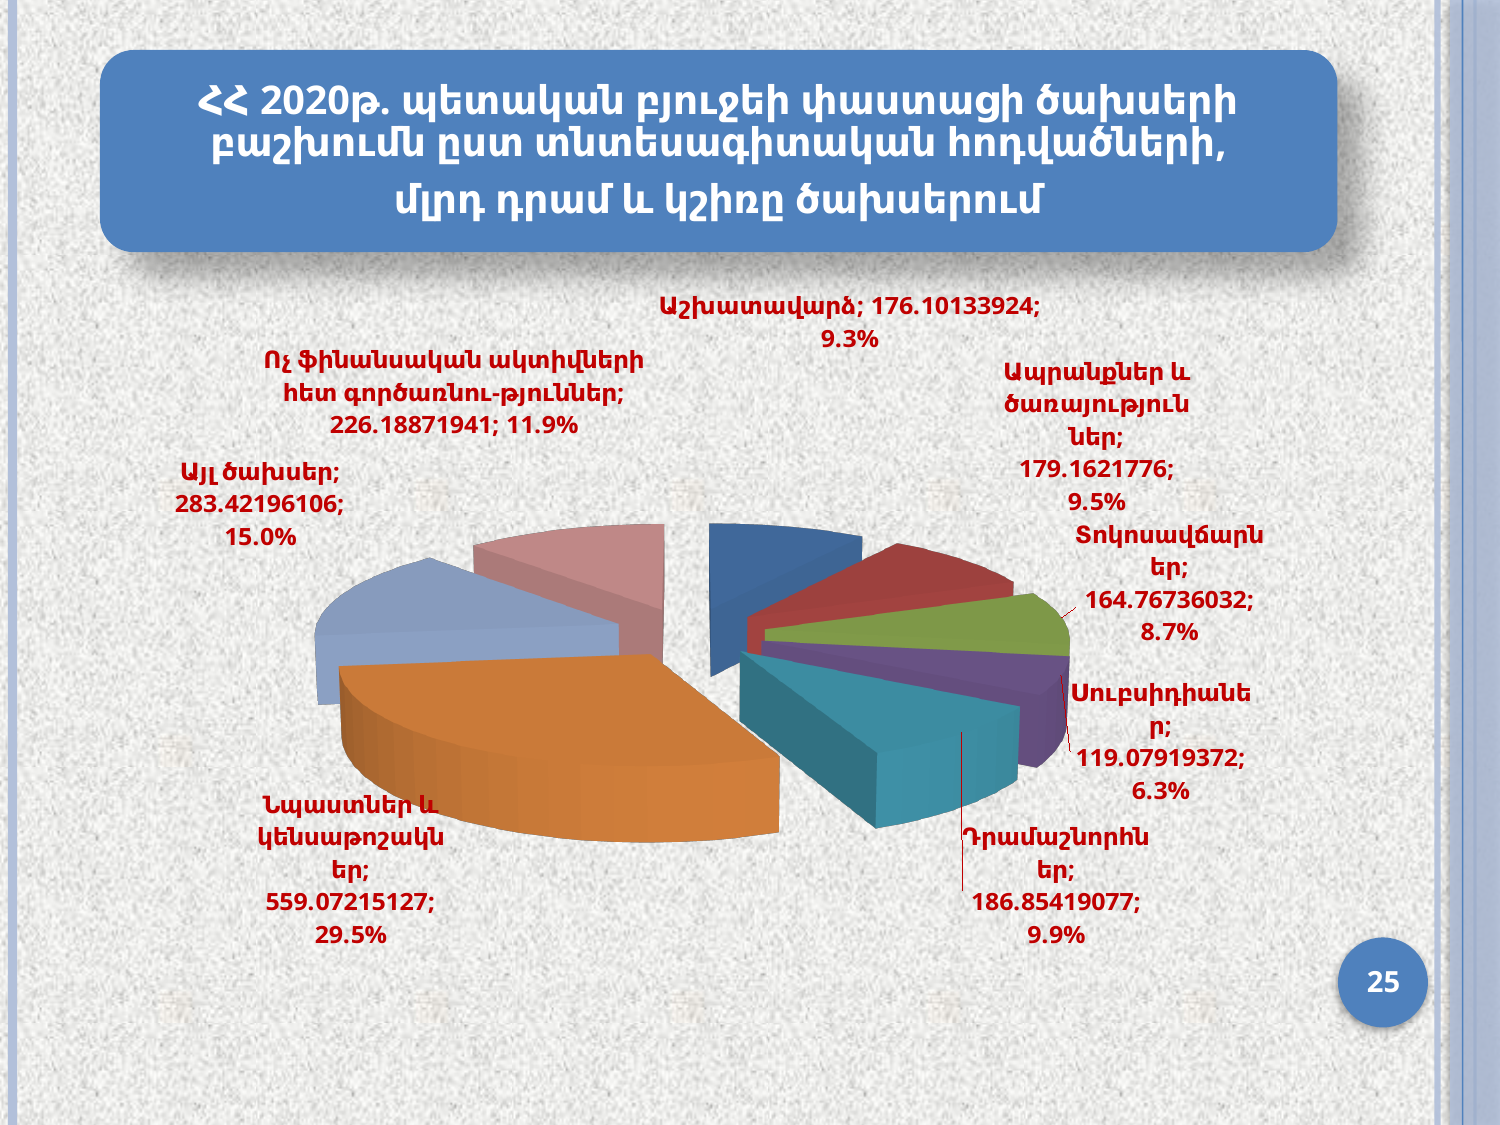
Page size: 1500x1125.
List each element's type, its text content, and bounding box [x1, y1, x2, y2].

picture [18, 0, 1434, 1125]
picture [0, 0, 7, 1125]
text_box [99, 49, 1338, 253]
chart [108, 274, 1330, 988]
slide_number 25 [1333, 940, 1434, 1027]
picture [1441, 0, 1449, 1125]
